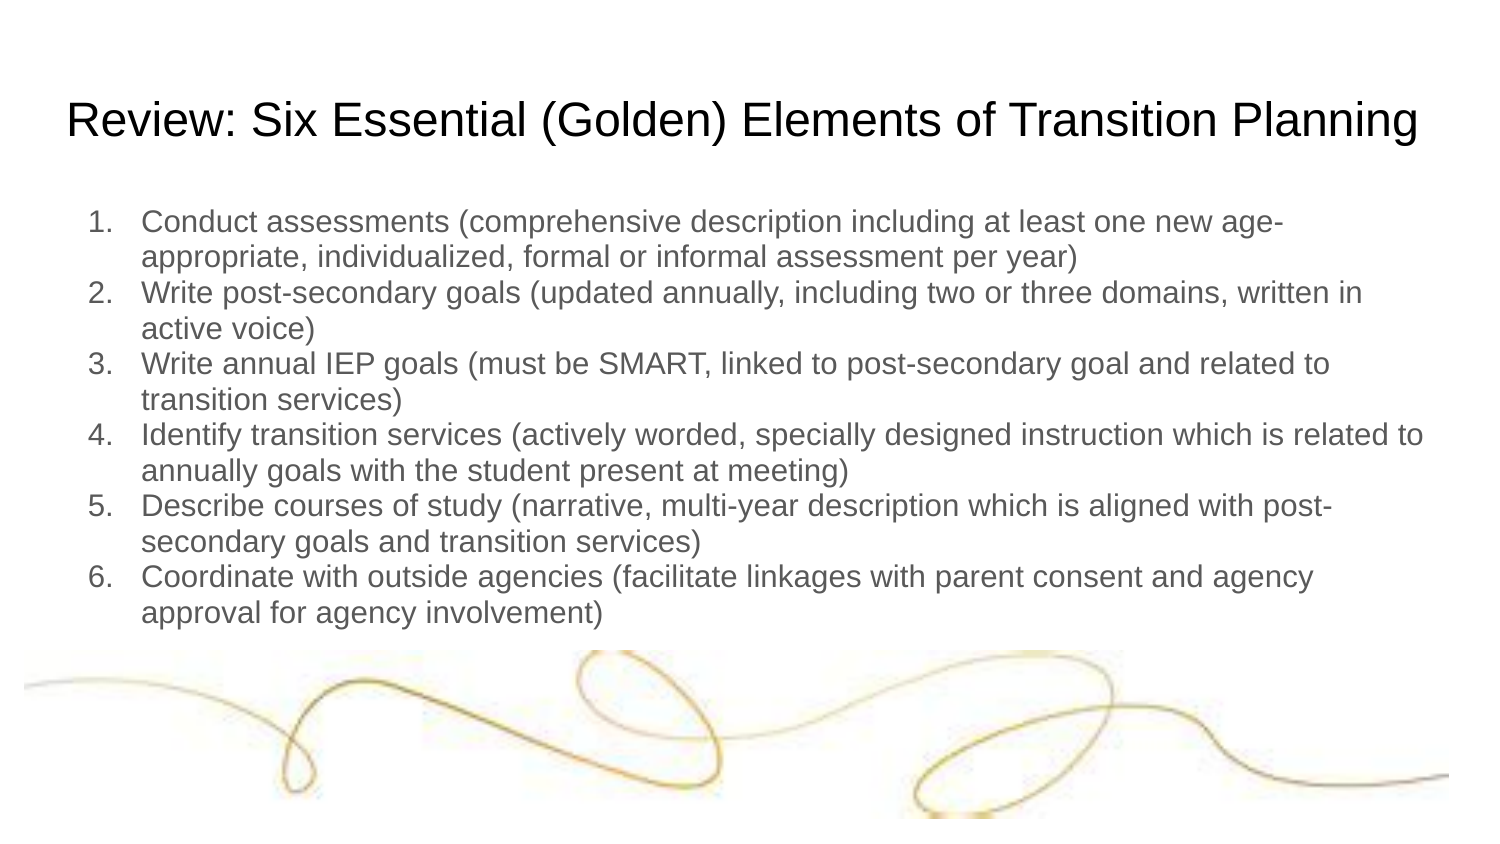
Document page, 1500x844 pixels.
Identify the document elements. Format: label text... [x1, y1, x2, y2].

title Review: Six Essential (Golden) Elements of Transition Planning [51, 72, 1449, 167]
picture [24, 649, 1450, 819]
list Conduct assessments (comprehensive description including at least one new age-appropriate, individualized, formal or informal assessment per year) Write post-secondary goals (updated annually, including two or three domains, written in active voice) Write annual IEP goals (must be SMART, linked to post-secondary goal and related to transition services) Identify transition services (actively worded, specially designed instruction which is related to annually goals with the student present at meeting) Describe courses of study (narrative, multi-year description which is aligned with post-secondary goals and transition services) Coordinate with outside agencies (facilitate linkages with parent consent and agency approval for agency involvement) [51, 189, 1449, 649]
